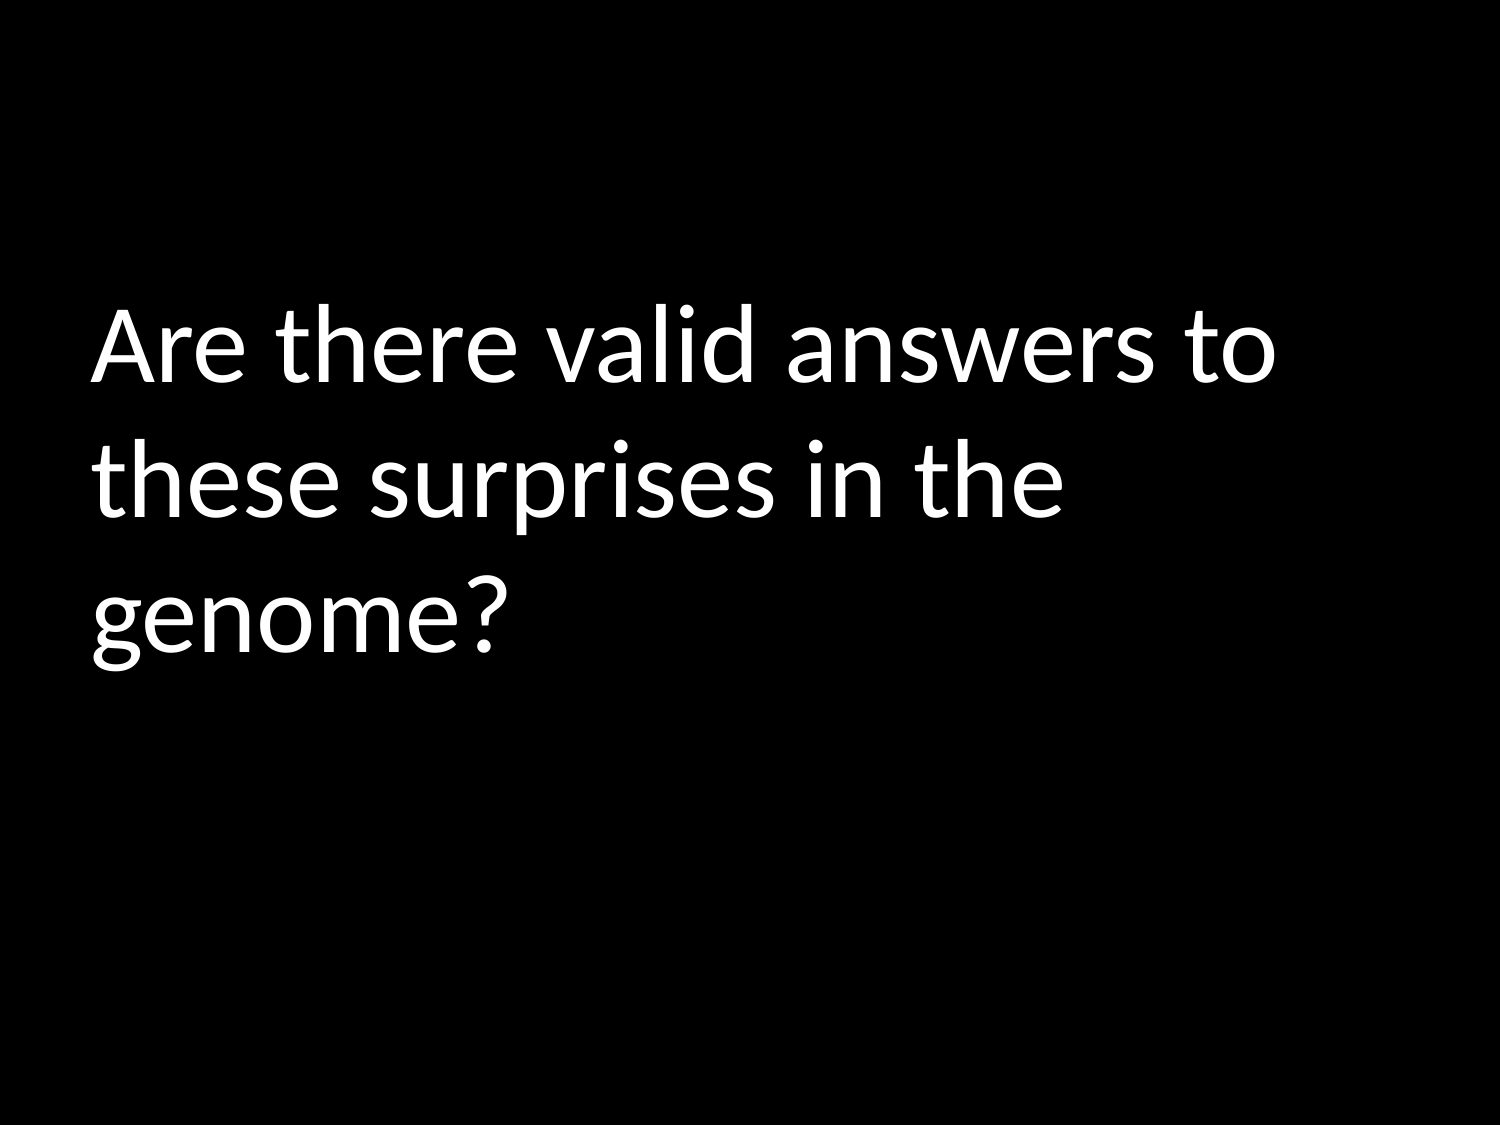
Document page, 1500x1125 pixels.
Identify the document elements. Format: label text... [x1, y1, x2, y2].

list Are there valid answers to these surprises in the genome? [75, 262, 1425, 1005]
